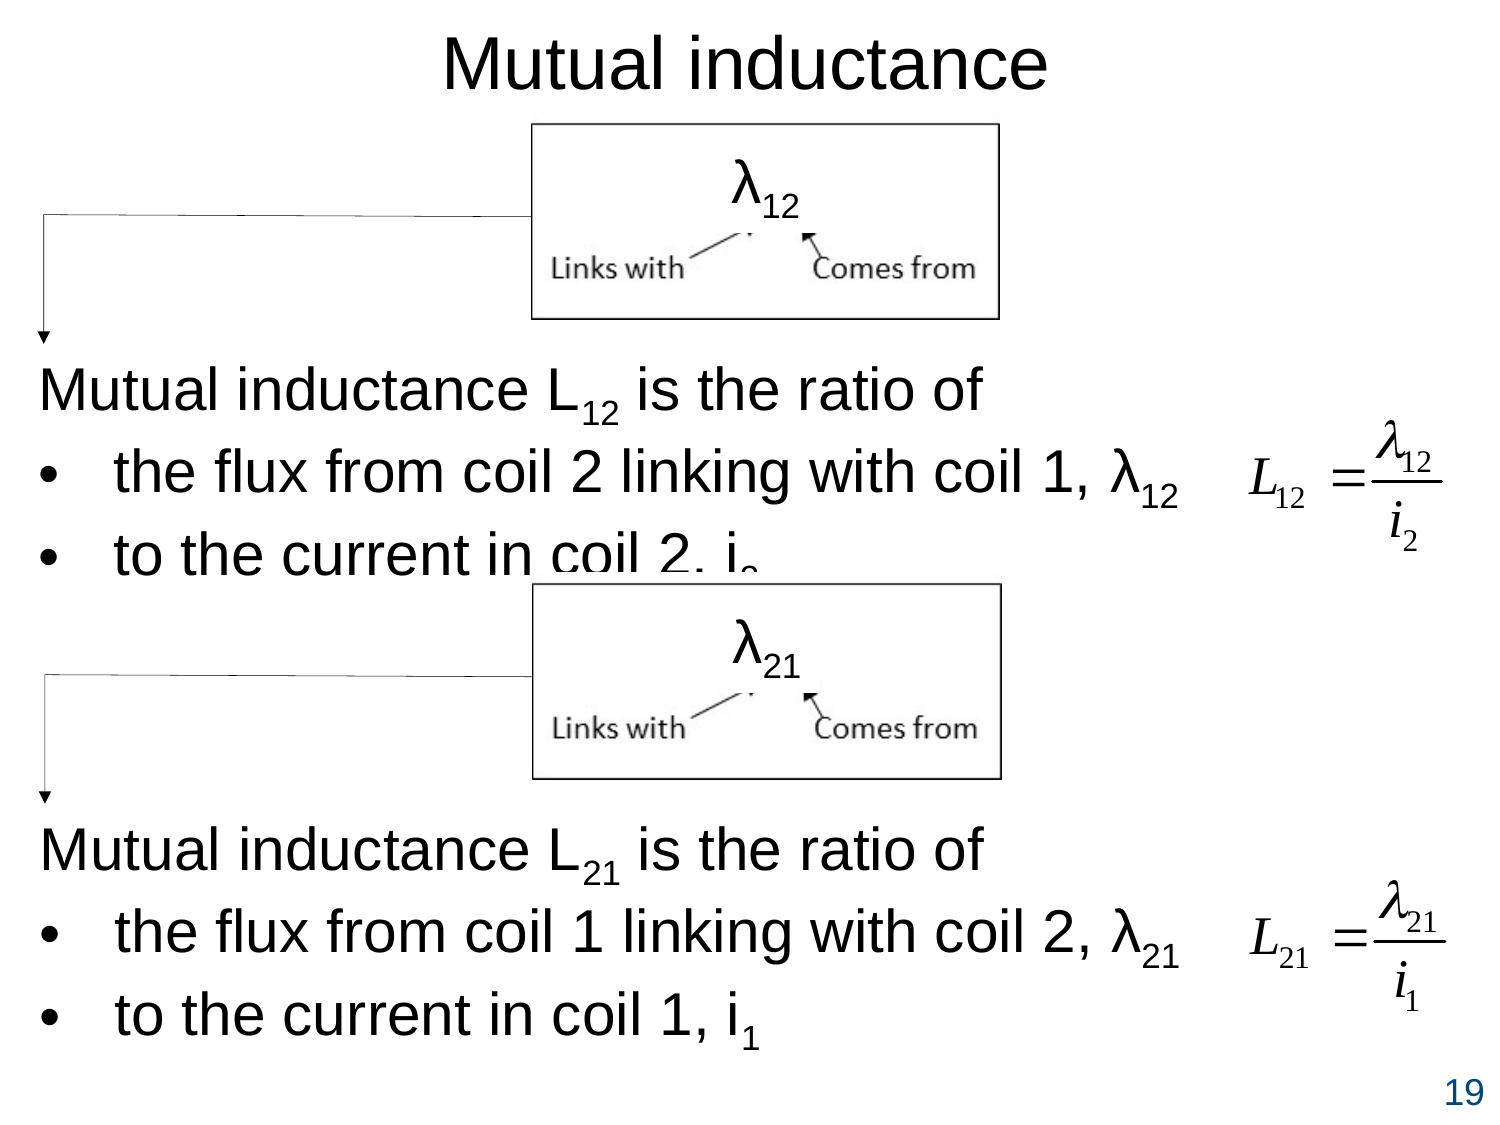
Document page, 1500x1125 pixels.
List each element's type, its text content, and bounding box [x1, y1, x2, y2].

picture [531, 572, 1002, 780]
text_box [38, 672, 526, 804]
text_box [1239, 403, 1454, 563]
slide_number 19 [1387, 1060, 1500, 1125]
picture [530, 112, 1001, 320]
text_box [1240, 863, 1455, 1023]
text_box Mutual inductance [0, 7, 1497, 112]
text_box Mutual inductance L21 is the ratio of the flux from coil 1 linking with coil 2, λ21 to the current in coil 1, i1 [24, 802, 1277, 1065]
text_box [37, 212, 525, 344]
text_box Mutual inductance L12 is the ratio of the flux from coil 2 linking with coil 1, λ12 to the current in coil 2, i2 [23, 342, 1275, 605]
